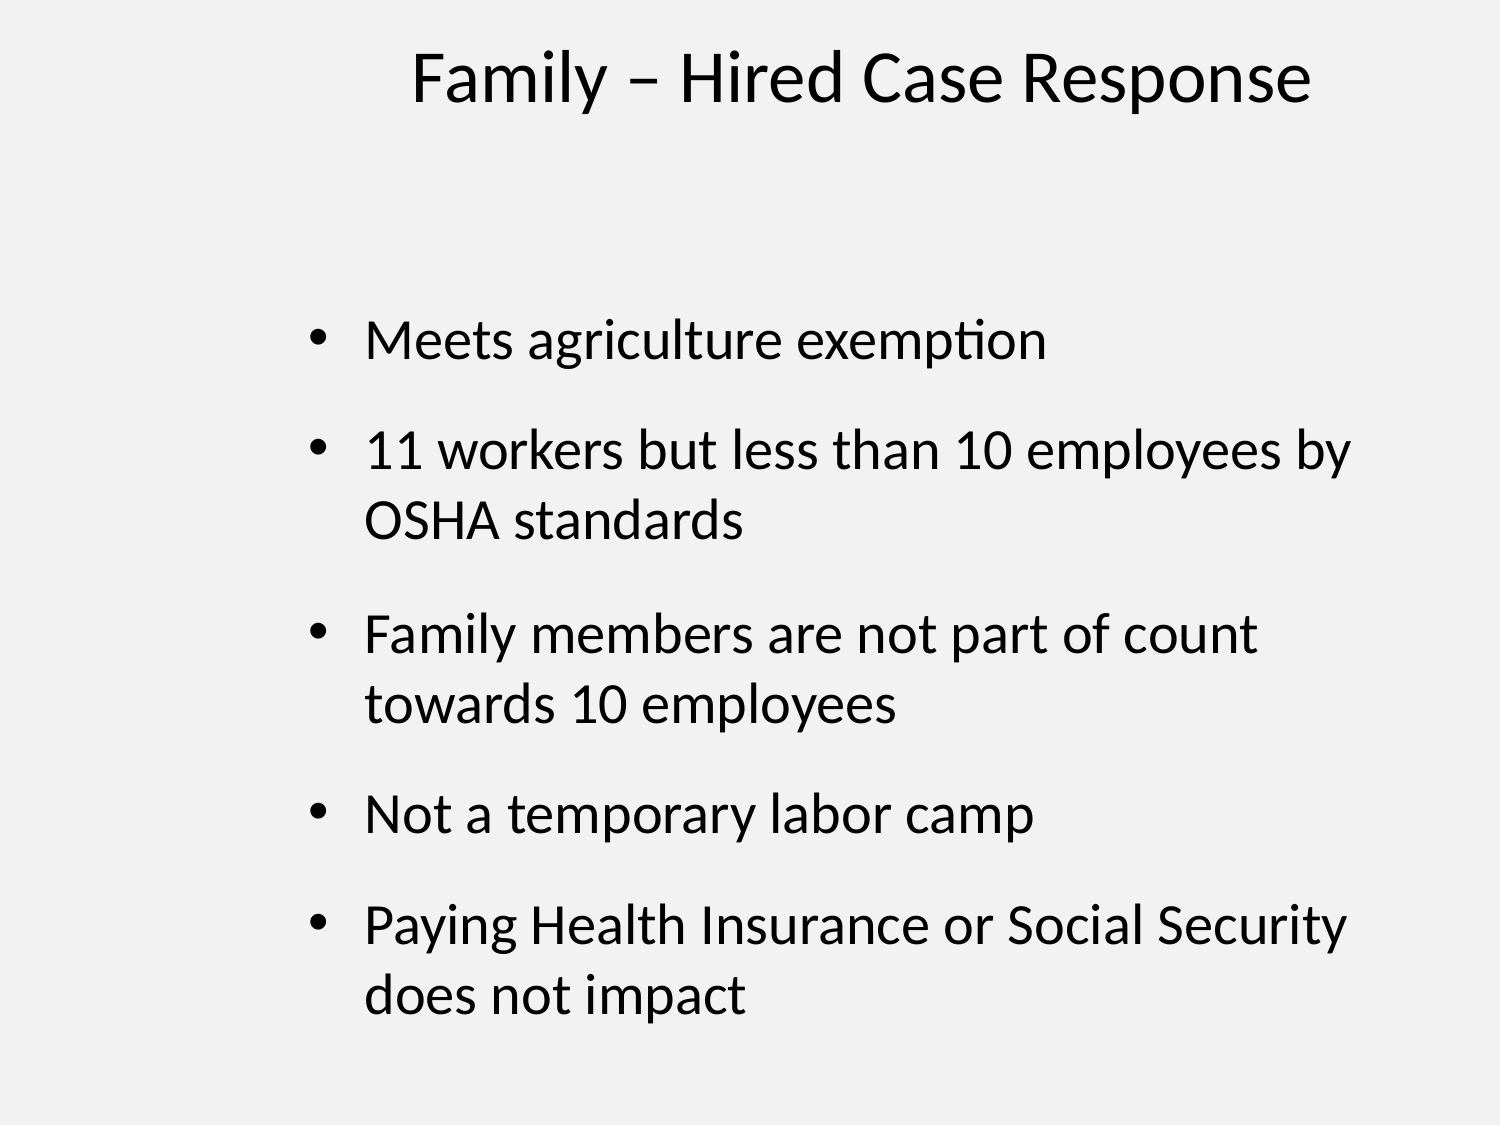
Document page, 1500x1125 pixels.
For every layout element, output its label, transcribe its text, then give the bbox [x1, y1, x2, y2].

list Meets agriculture exemption 11 workers but less than 10 employees by OSHA standards Family members are not part of count towards 10 employees Not a temporary labor camp Paying Health Insurance or Social Security does not impact [293, 293, 1456, 1036]
title Family – Hired Case Response [225, 0, 1500, 146]
